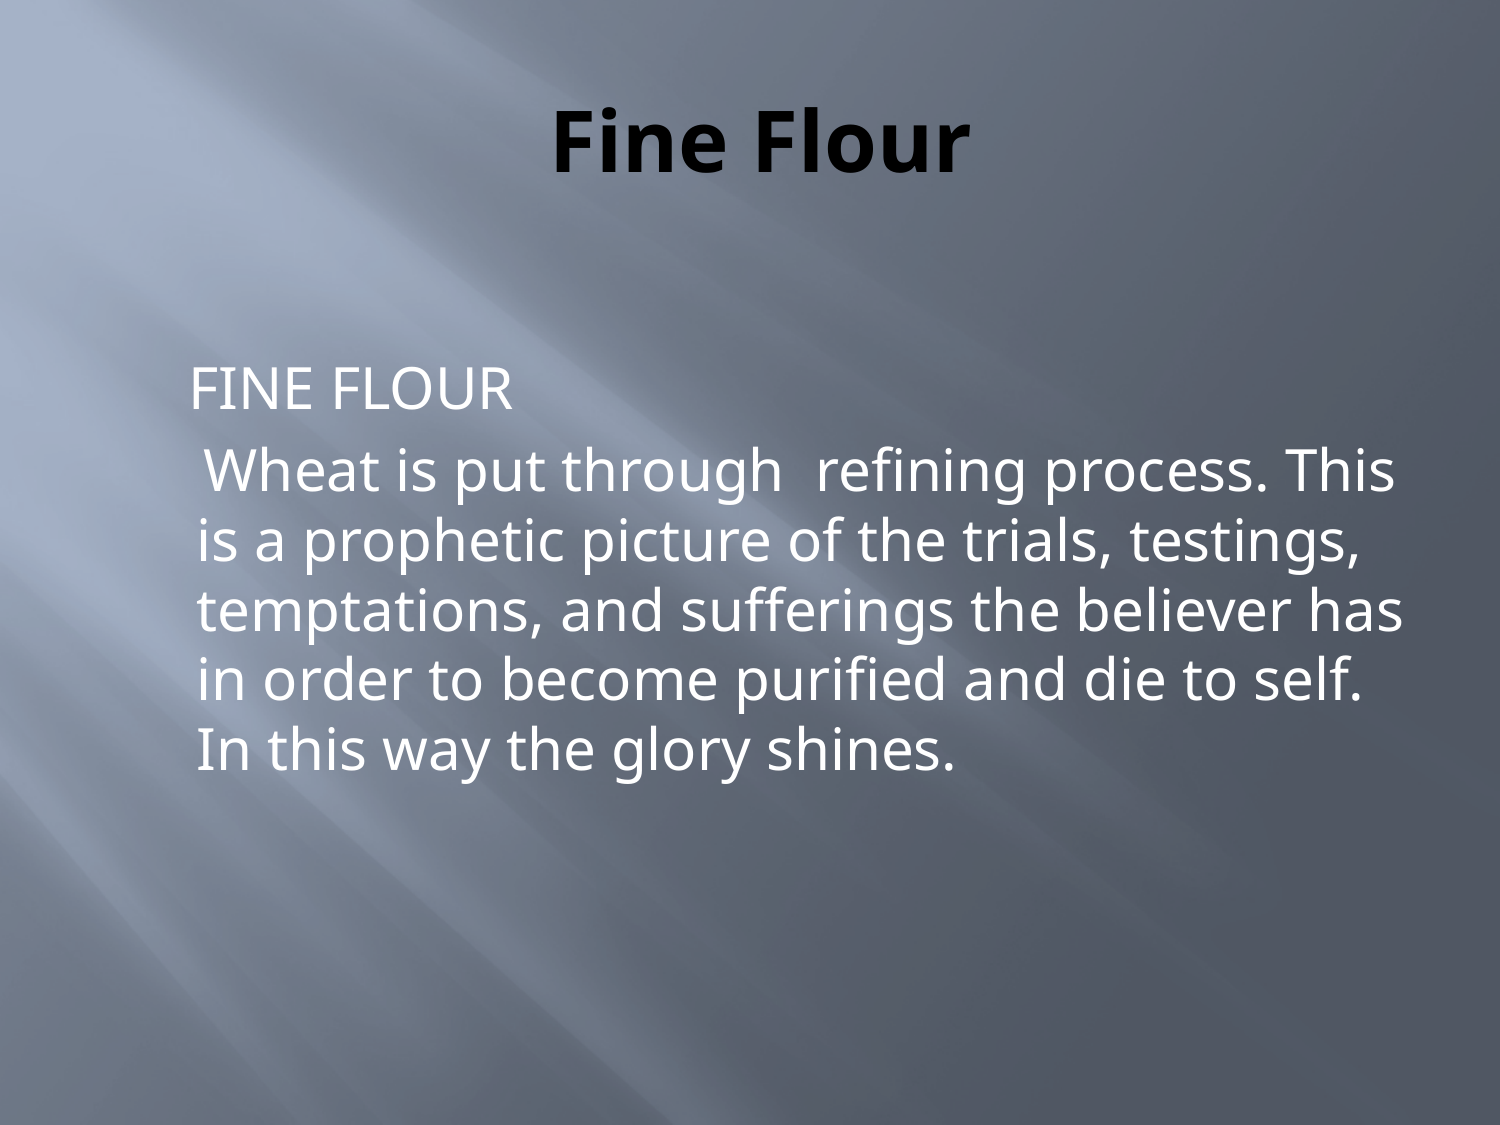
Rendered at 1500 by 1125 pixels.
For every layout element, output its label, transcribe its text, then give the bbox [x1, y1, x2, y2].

list FINE FLOUR Wheat is put through refining process. This is a prophetic picture of the trials, testings, temptations, and sufferings the believer has in order to become purified and die to self. In this way the glory shines. [75, 262, 1425, 1035]
title Fine Flour [75, 45, 1425, 233]
